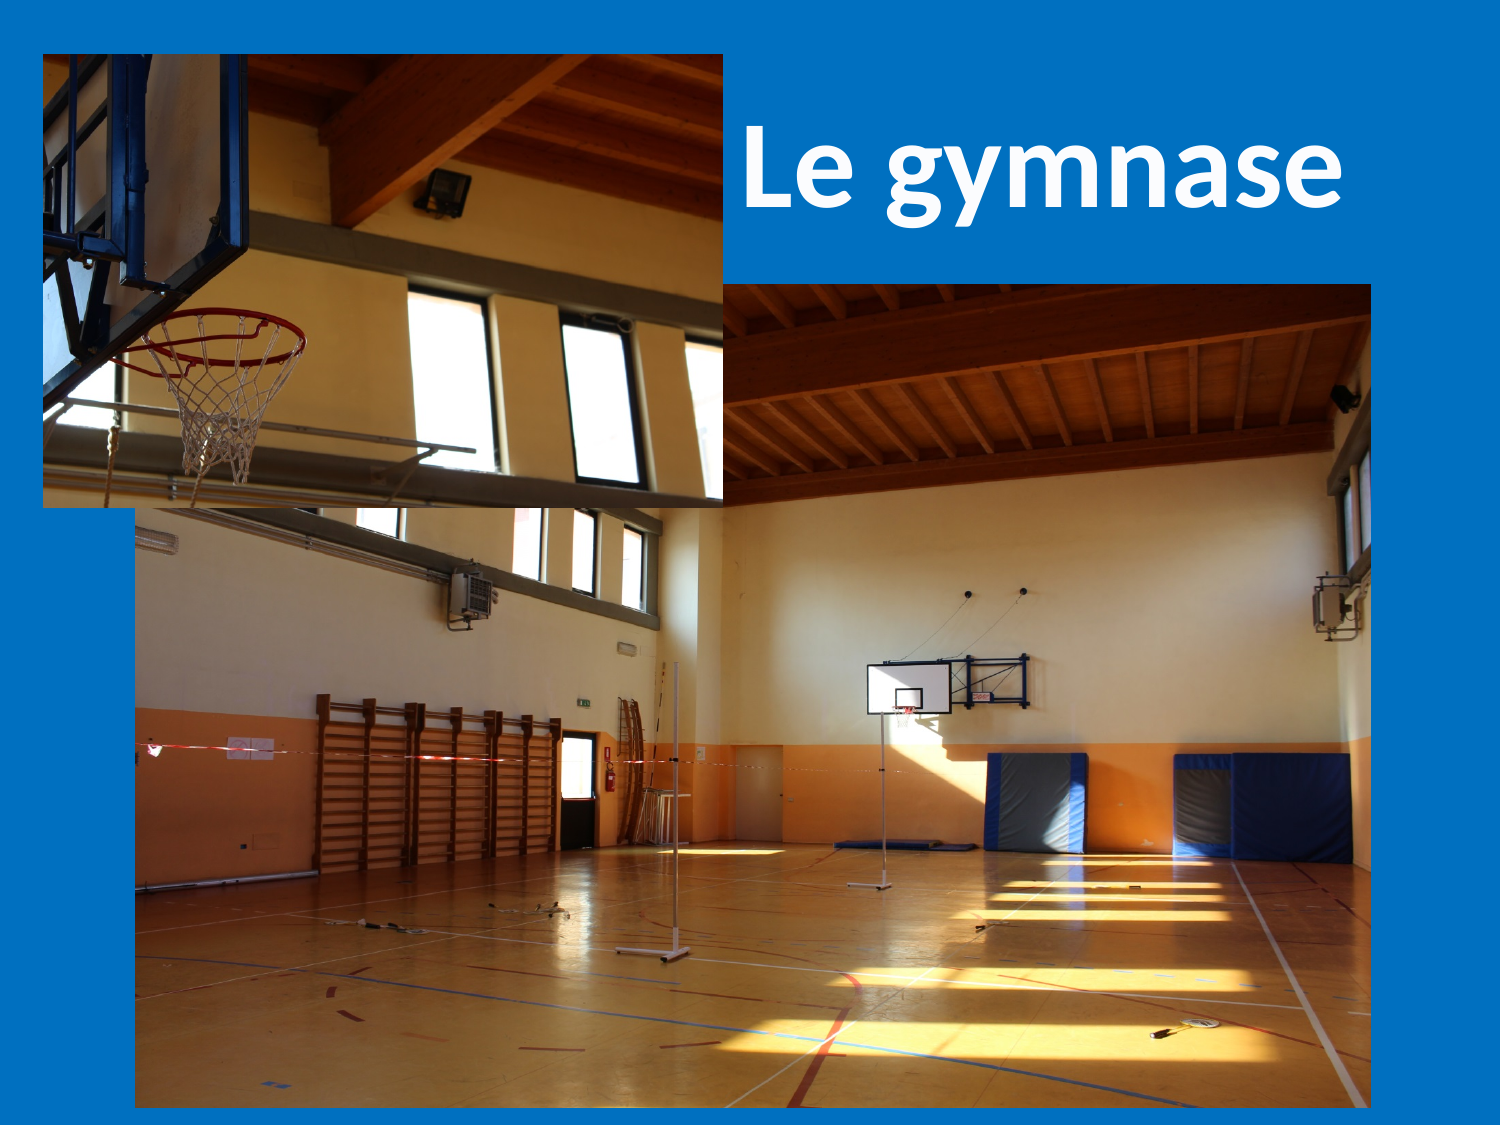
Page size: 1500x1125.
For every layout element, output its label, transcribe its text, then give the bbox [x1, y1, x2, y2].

text_box Le gymnase [727, 74, 1362, 240]
picture [42, 54, 1371, 1109]
